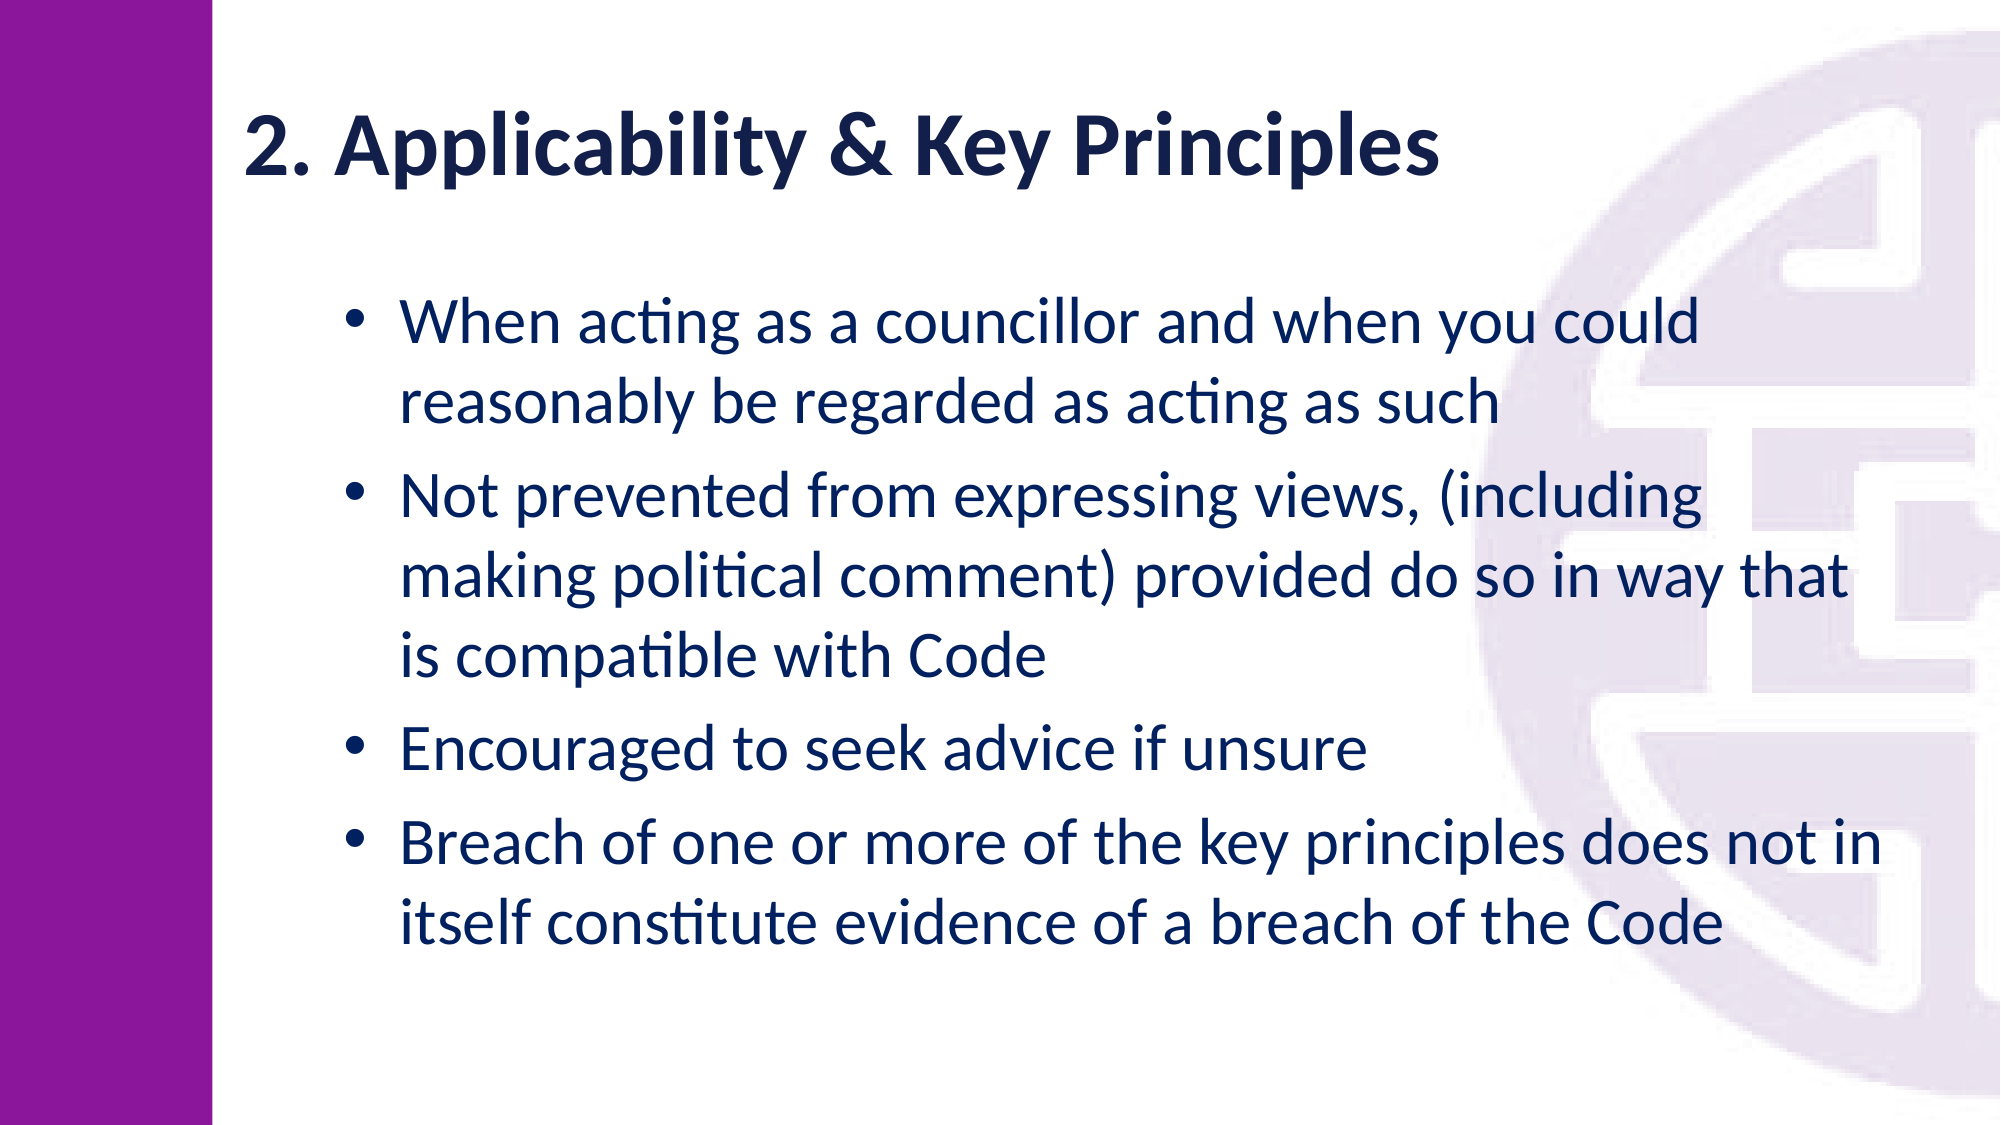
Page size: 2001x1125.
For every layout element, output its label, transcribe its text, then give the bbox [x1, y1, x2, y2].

title 2. Applicability & Key Principles [228, 45, 1916, 233]
list When acting as a councillor and when you could reasonably be regarded as acting as such Not prevented from expressing views, (including making political comment) provided do so in way that is compatible with Code Encouraged to seek advice if unsure Breach of one or more of the key principles does not in itself constitute evidence of a breach of the Code [328, 269, 1916, 1007]
